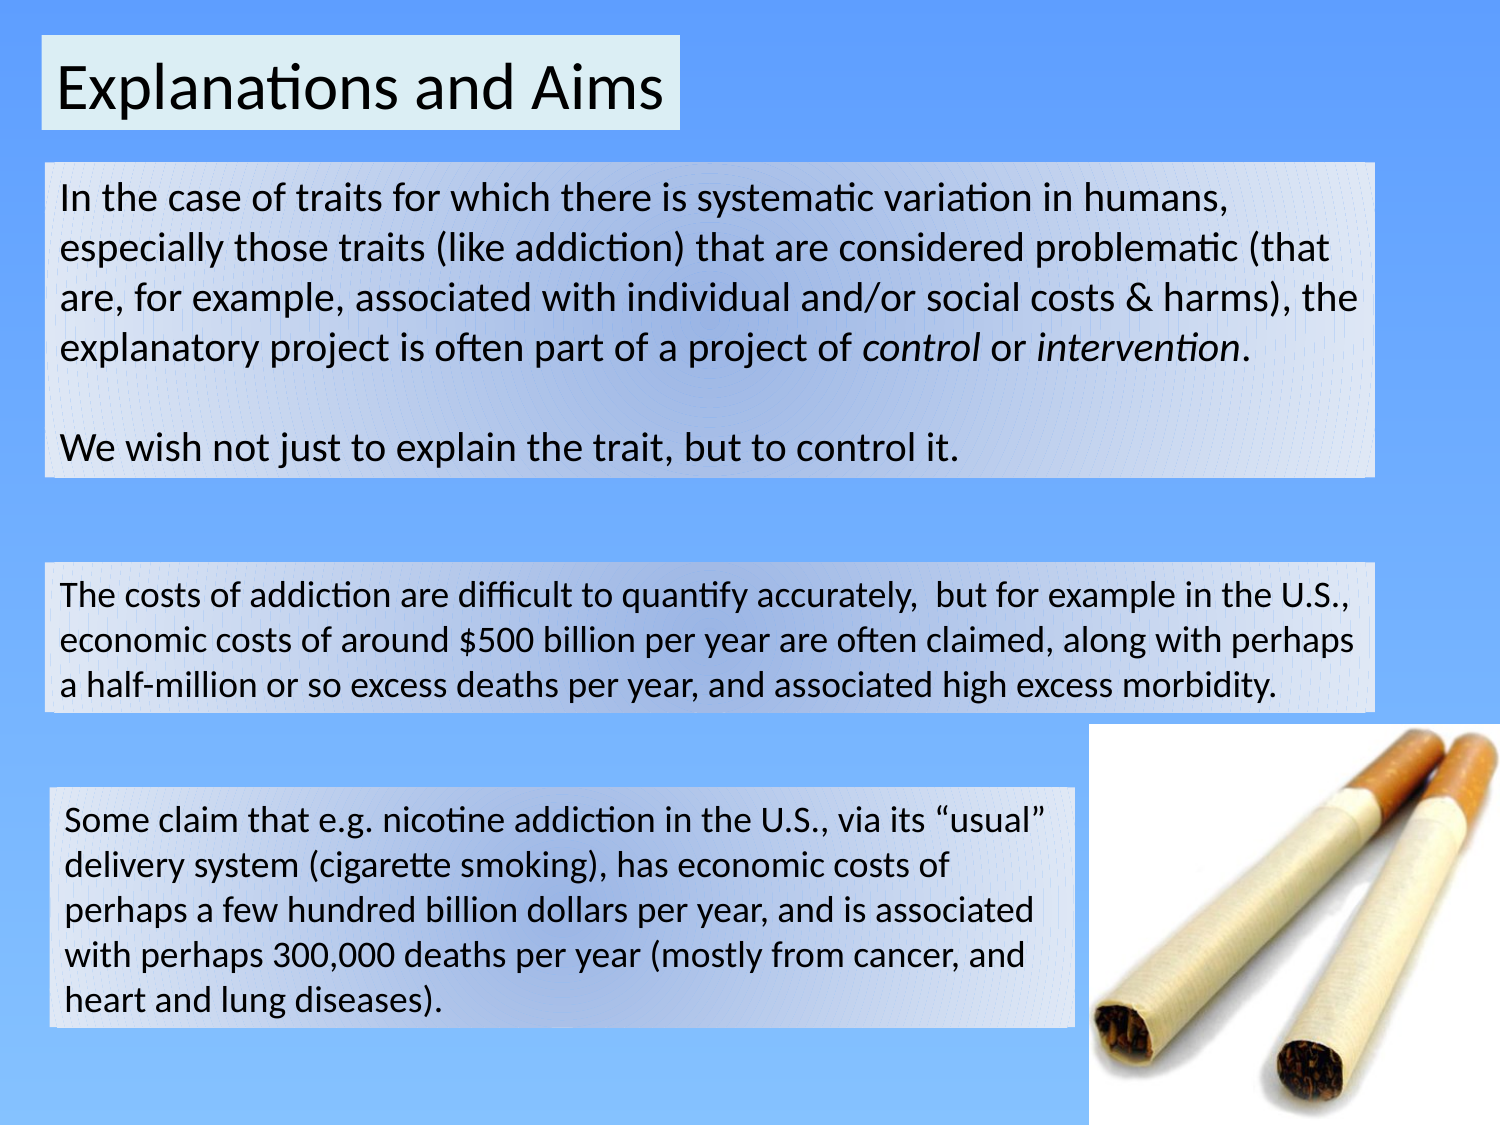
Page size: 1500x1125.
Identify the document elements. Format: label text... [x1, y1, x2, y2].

text_box In the case of traits for which there is systematic variation in humans, especially those traits (like addiction) that are considered problematic (that are, for example, associated with individual and/or social costs & harms), the explanatory project is often part of a project of control or intervention. We wish not just to explain the trait, but to control it. [44, 162, 1375, 478]
text_box Some claim that e.g. nicotine addiction in the U.S., via its “usual” delivery system (cigarette smoking), has economic costs of perhaps a few hundred billion dollars per year, and is associated with perhaps 300,000 deaths per year (mostly from cancer, and heart and lung diseases). [49, 787, 1075, 1028]
text_box Explanations and Aims [41, 35, 680, 130]
picture [1089, 724, 1500, 1125]
text_box The costs of addiction are difficult to quantify accurately, but for example in the U.S., economic costs of around $500 billion per year are often claimed, along with perhaps a half-million or so excess deaths per year, and associated high excess morbidity. [44, 562, 1375, 713]
